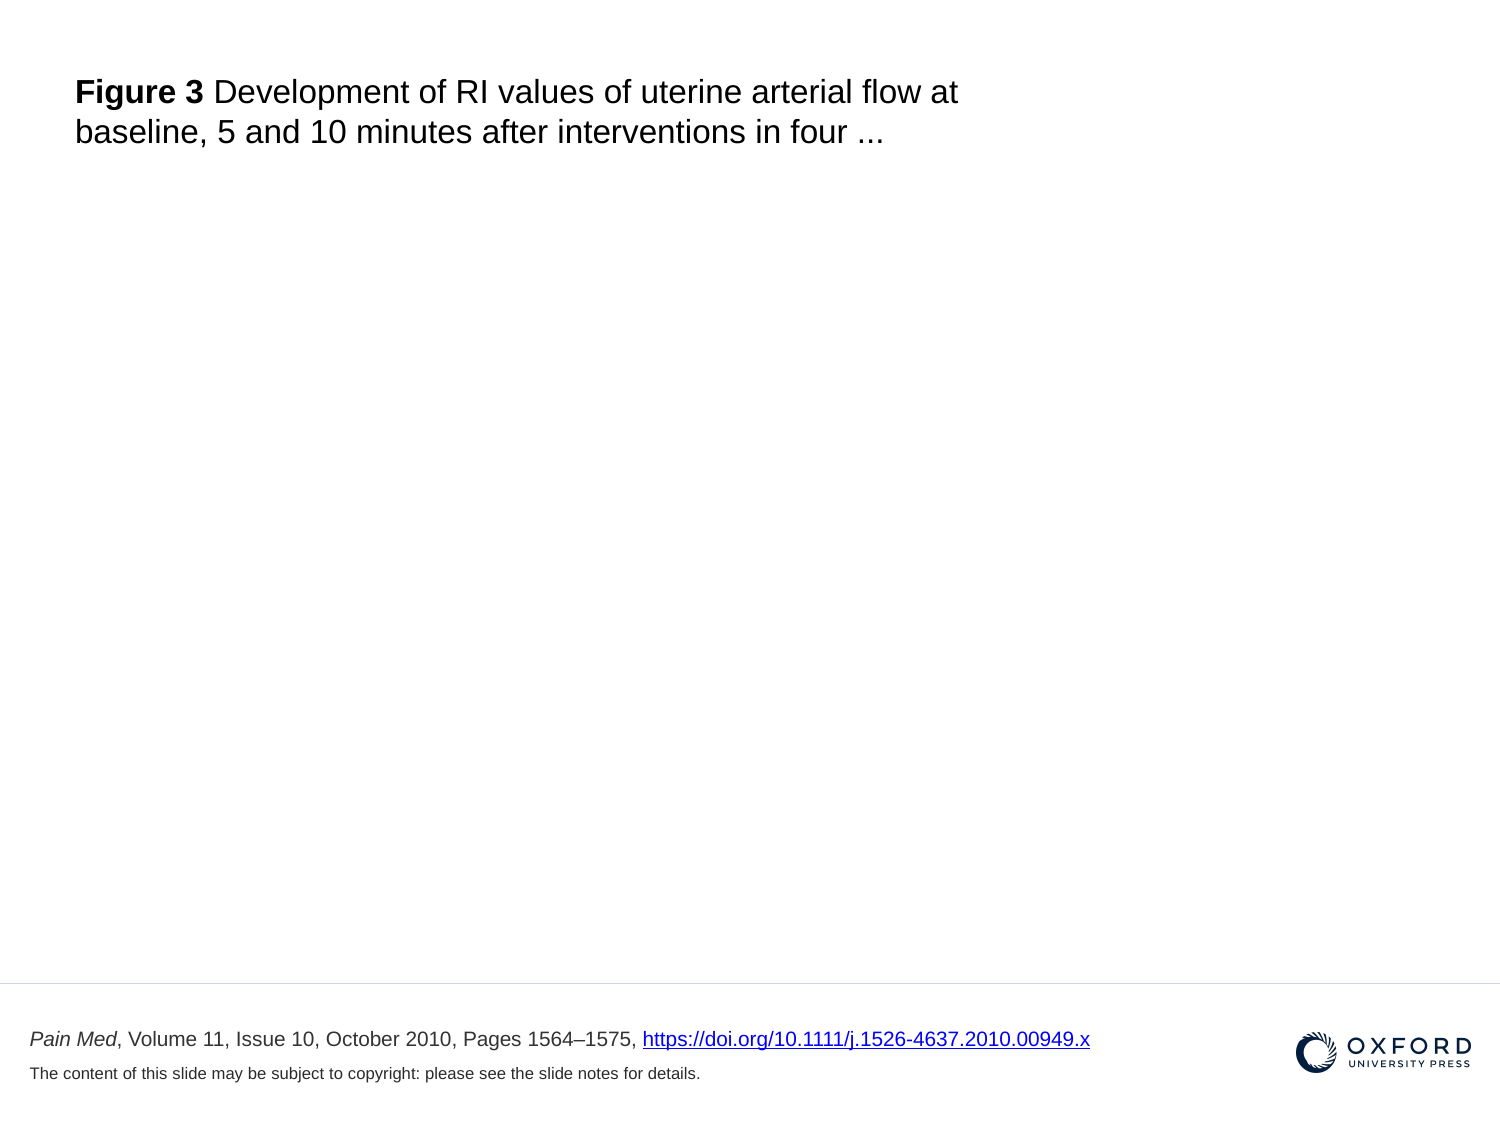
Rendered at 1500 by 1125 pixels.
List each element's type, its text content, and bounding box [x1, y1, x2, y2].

picture [1296, 1032, 1471, 1073]
footer Pain Med, Volume 11, Issue 10, October 2010, Pages 1564–1575, https://doi.org/10.1111/j.1526-4637.2010.00949.x The content of this slide may be subject to copyright: please see the slide notes for details. [0, 983, 1260, 1125]
title Figure 3 Development of RI values of uterine arterial flow at baseline, 5 and 10 minutes after interventions in four ... [75, 69, 1078, 171]
